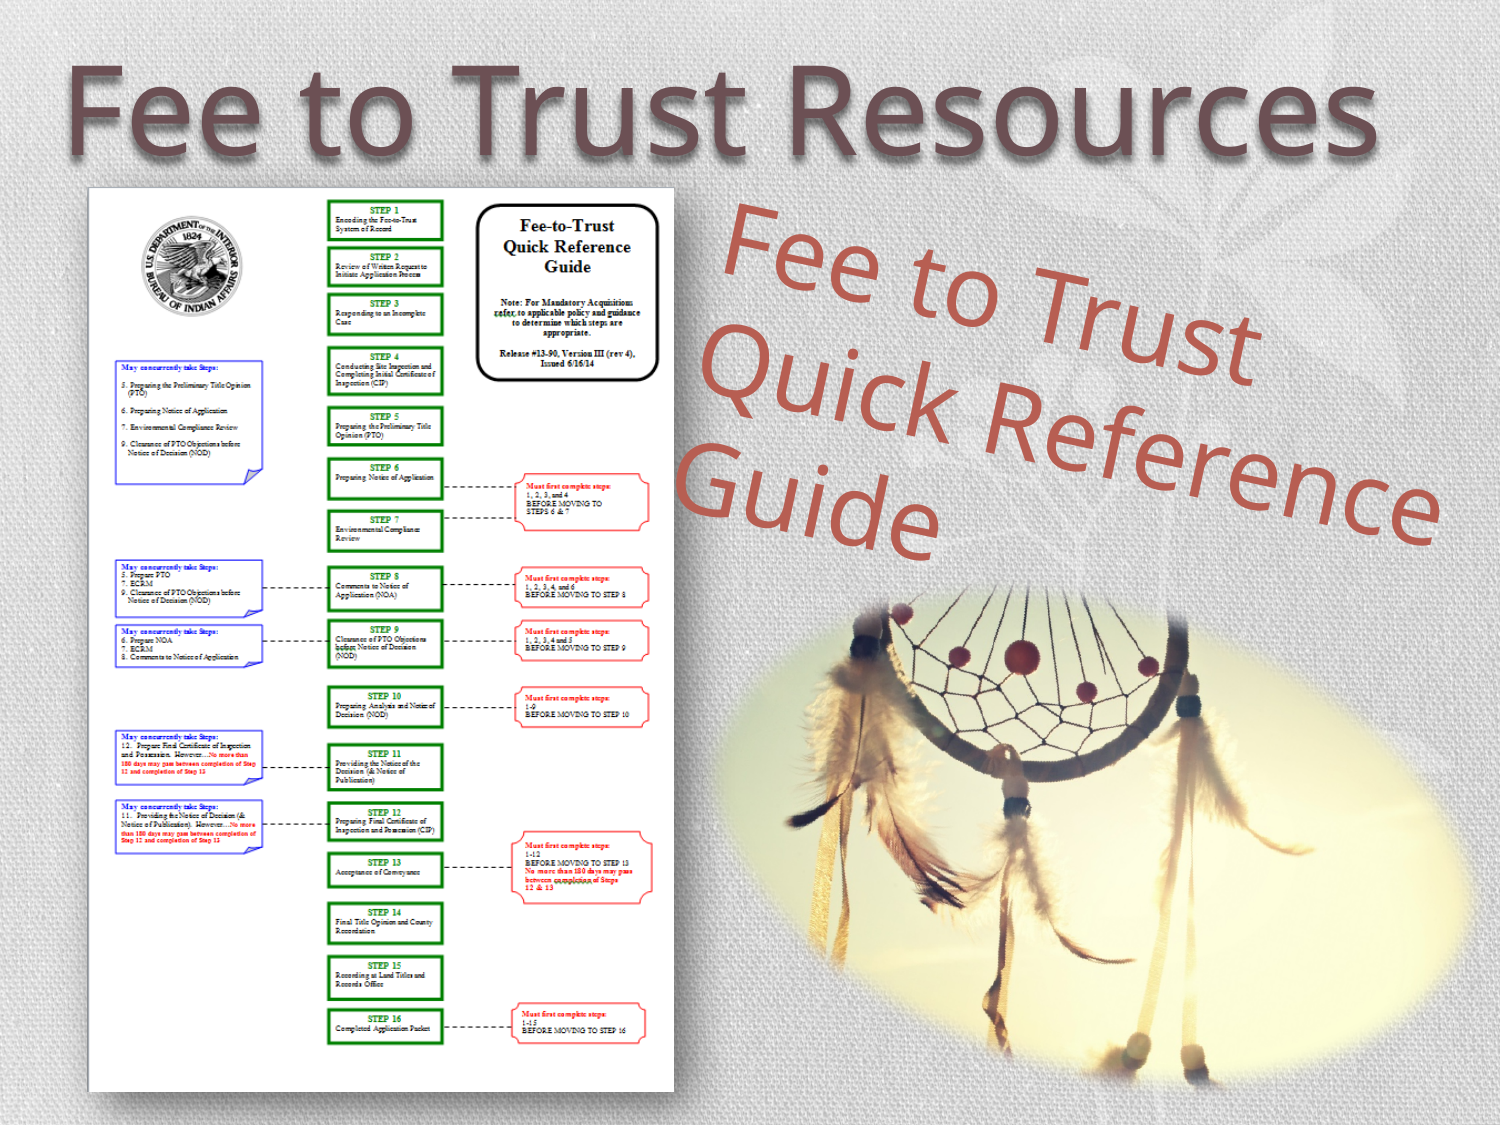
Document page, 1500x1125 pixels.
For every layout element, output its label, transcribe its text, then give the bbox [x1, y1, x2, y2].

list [87, 187, 674, 1093]
picture [686, 586, 1500, 1089]
title Fee to Trust Resources [45, 37, 1455, 188]
text_box Fee to Trust Quick Reference Guide [684, 163, 1500, 590]
